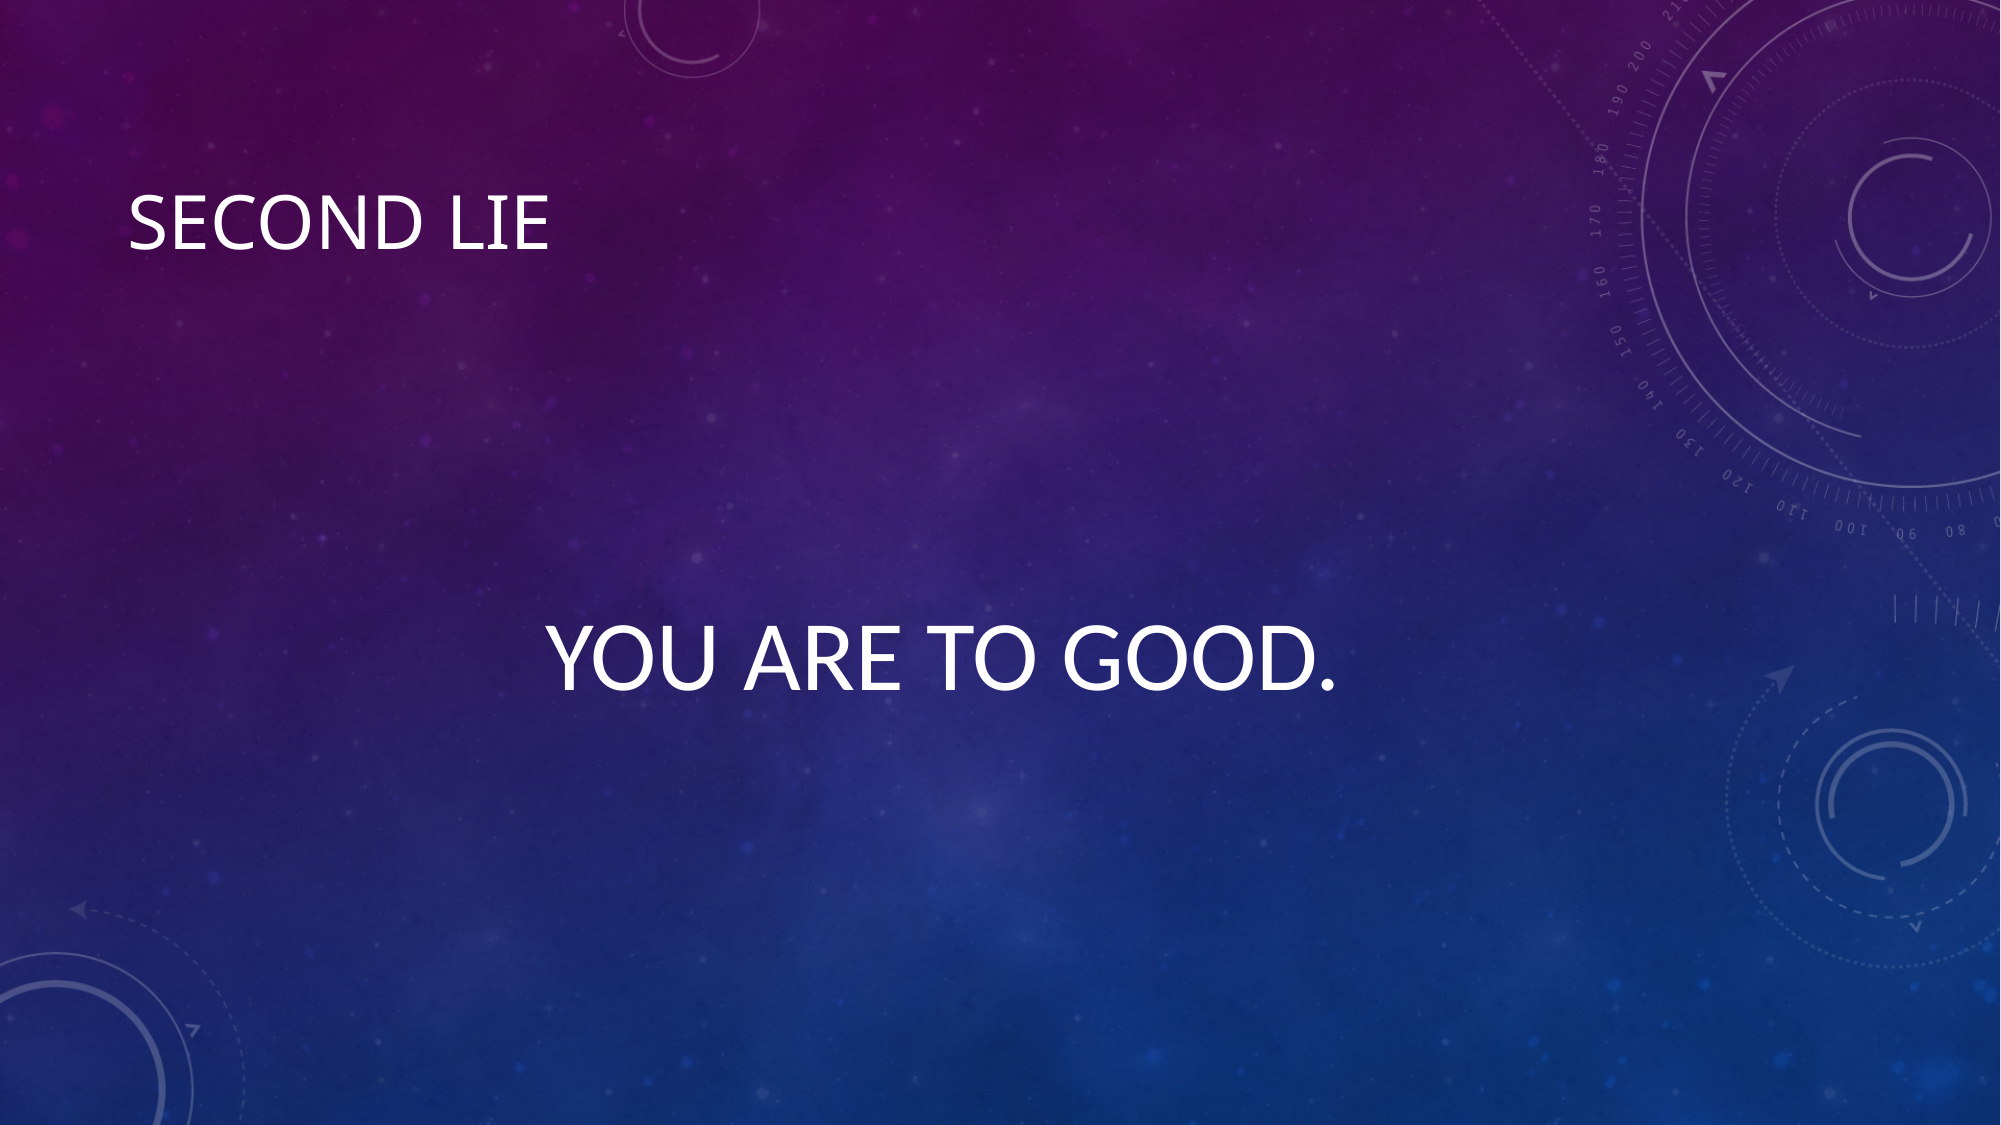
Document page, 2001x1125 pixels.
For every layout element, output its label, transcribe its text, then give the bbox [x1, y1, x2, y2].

title SECOND LIE [112, 99, 1775, 339]
picture [0, 0, 2001, 1125]
list YOU ARE TO GOOD. [112, 351, 1775, 950]
